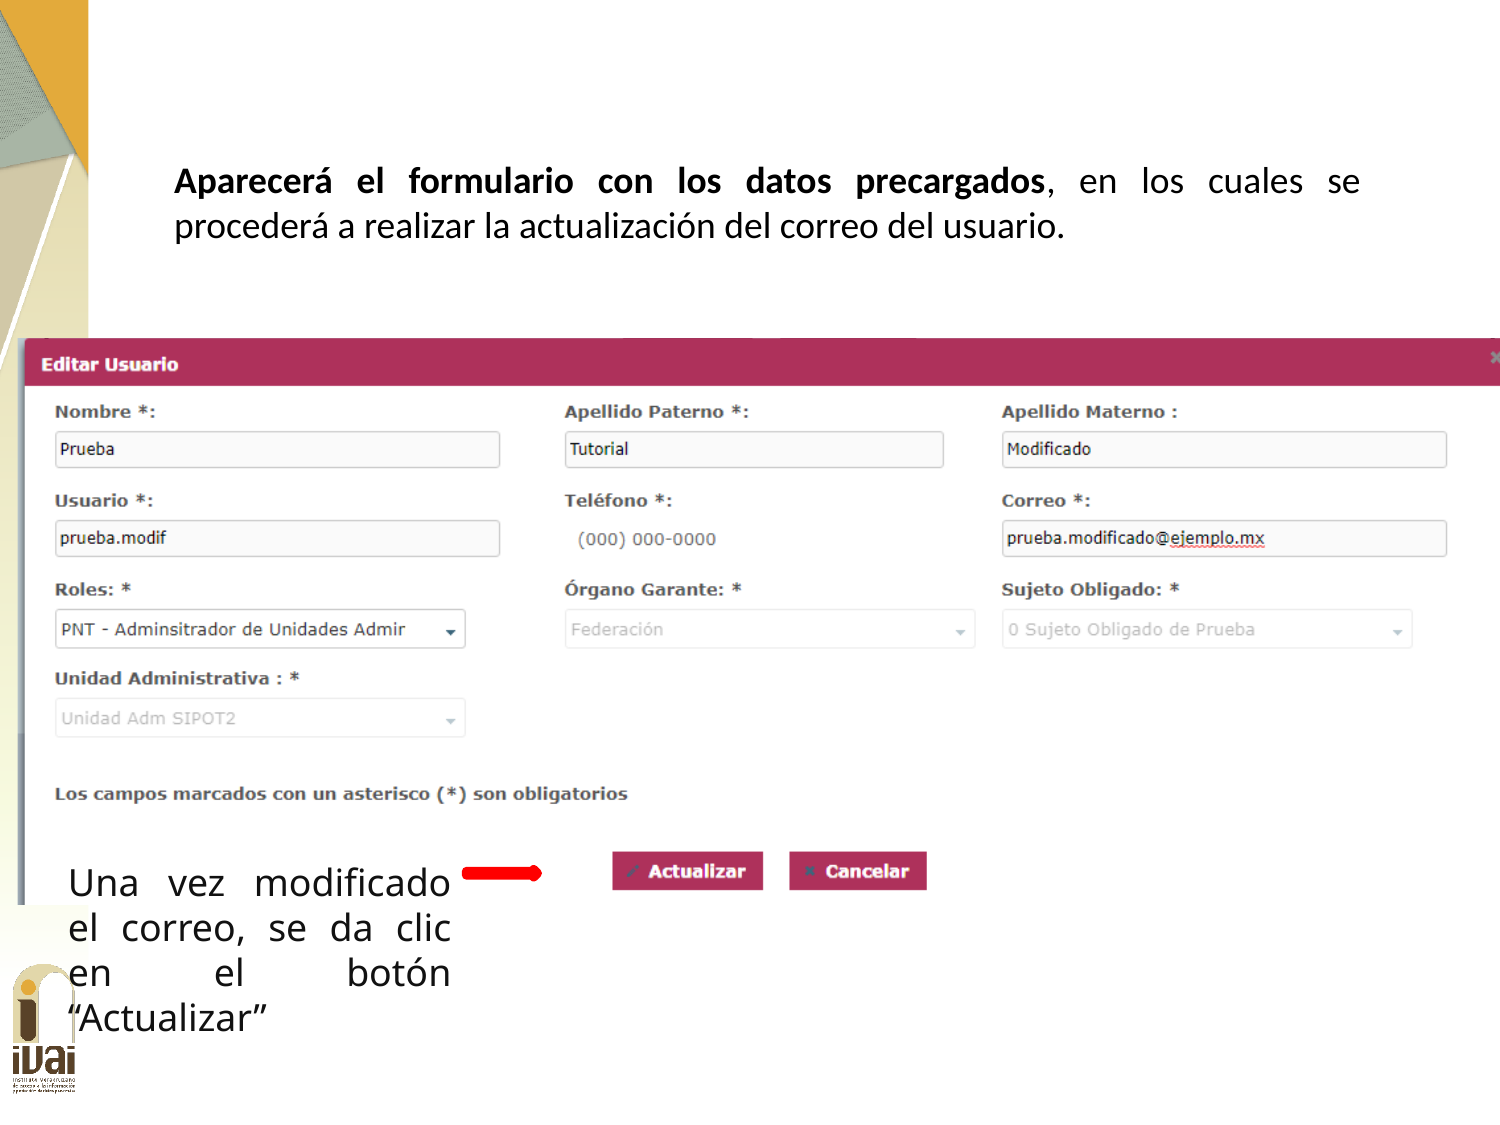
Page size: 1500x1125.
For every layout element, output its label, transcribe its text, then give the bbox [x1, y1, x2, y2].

text_box Aparecerá el formulario con los datos precargados, en los cuales se procederá a realizar la actualización del correo del usuario. [159, 148, 1376, 254]
text_box Una vez modificado el correo, se da clic en el botón “Actualizar” [53, 916, 467, 1047]
picture [0, 0, 1500, 1094]
